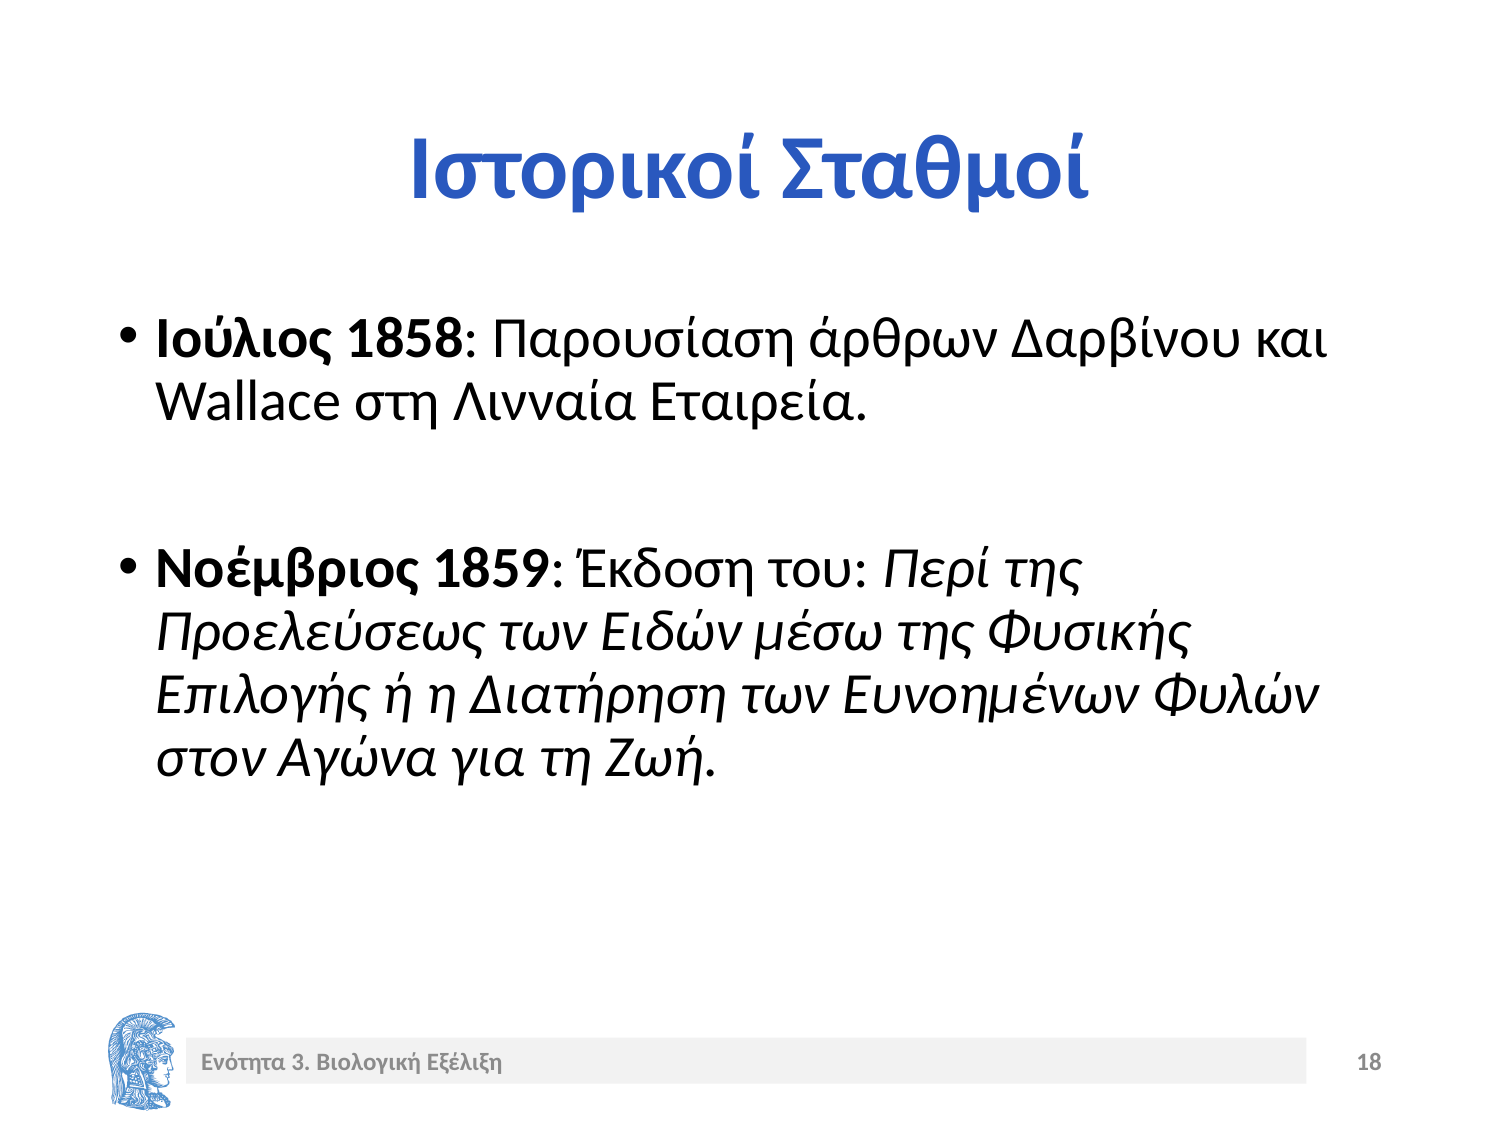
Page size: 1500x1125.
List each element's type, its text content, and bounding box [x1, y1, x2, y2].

list Ιούλιος 1858: Παρουσίαση άρθρων Δαρβίνου και Wallace στη Λινναία Εταιρεία. Νοέμβριος 1859: Έκδοση του: Περί της Προελεύσεως των Ειδών μέσω της Φυσικής Επιλογής ή η Διατήρηση των Ευνοημένων Φυλών στον Αγώνα για τη Ζωή. [103, 299, 1397, 1014]
footer Ενότητα 3. Βιολογική Εξέλιξη [186, 1037, 1306, 1084]
picture [103, 1014, 186, 1114]
slide_number 18 [1306, 1037, 1397, 1084]
title Ιστορικοί Σταθμοί [103, 59, 1397, 278]
